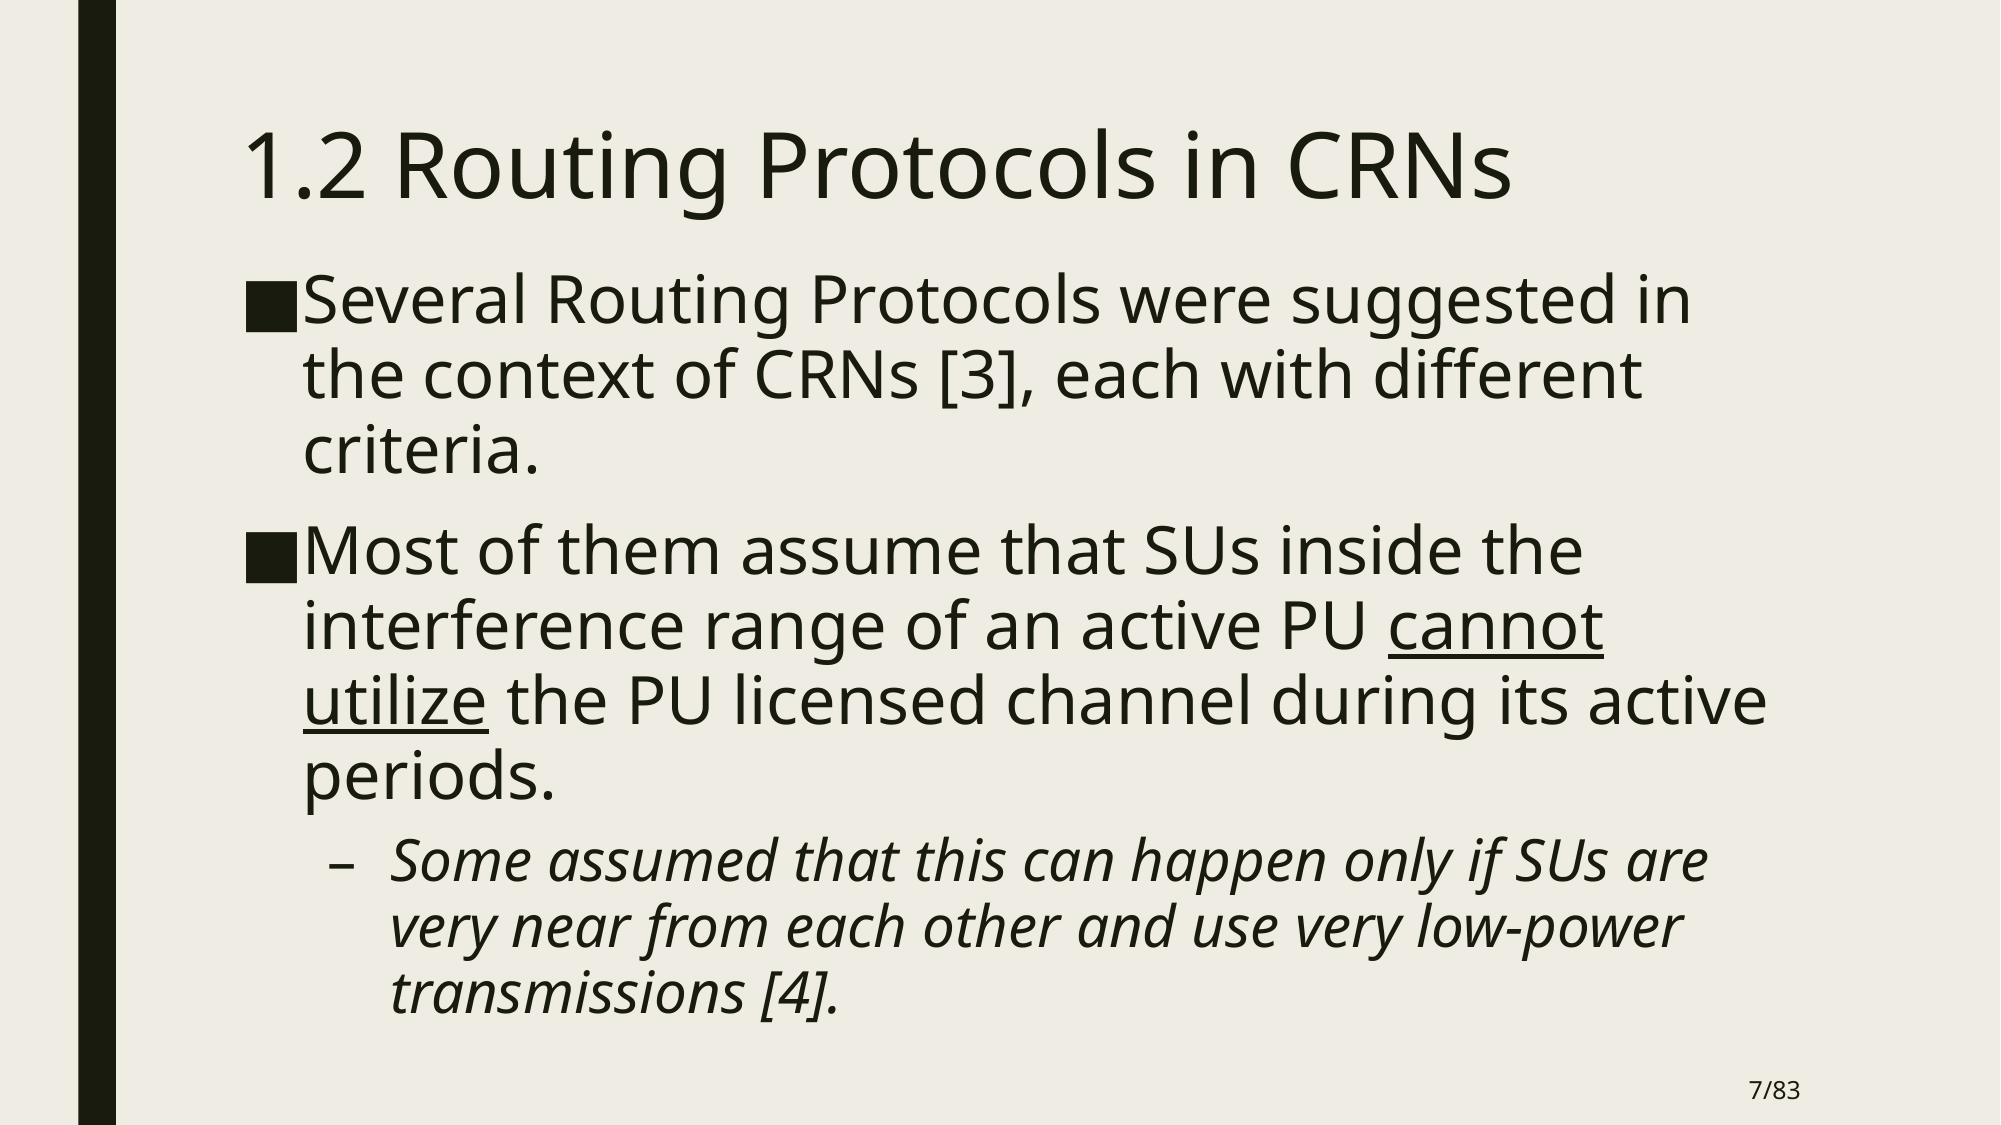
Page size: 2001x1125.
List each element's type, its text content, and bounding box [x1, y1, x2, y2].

list Several Routing Protocols were suggested in the context of CRNs [3], each with different criteria. Most of them assume that SUs inside the interference range of an active PU cannot utilize the PU licensed channel during its active periods. Some assumed that this can happen only if SUs are very near from each other and use very low-power transmissions [4]. [225, 256, 1800, 1059]
slide_number 7/83 [1553, 1058, 1816, 1125]
title 1.2 Routing Protocols in CRNs [225, 112, 1800, 232]
